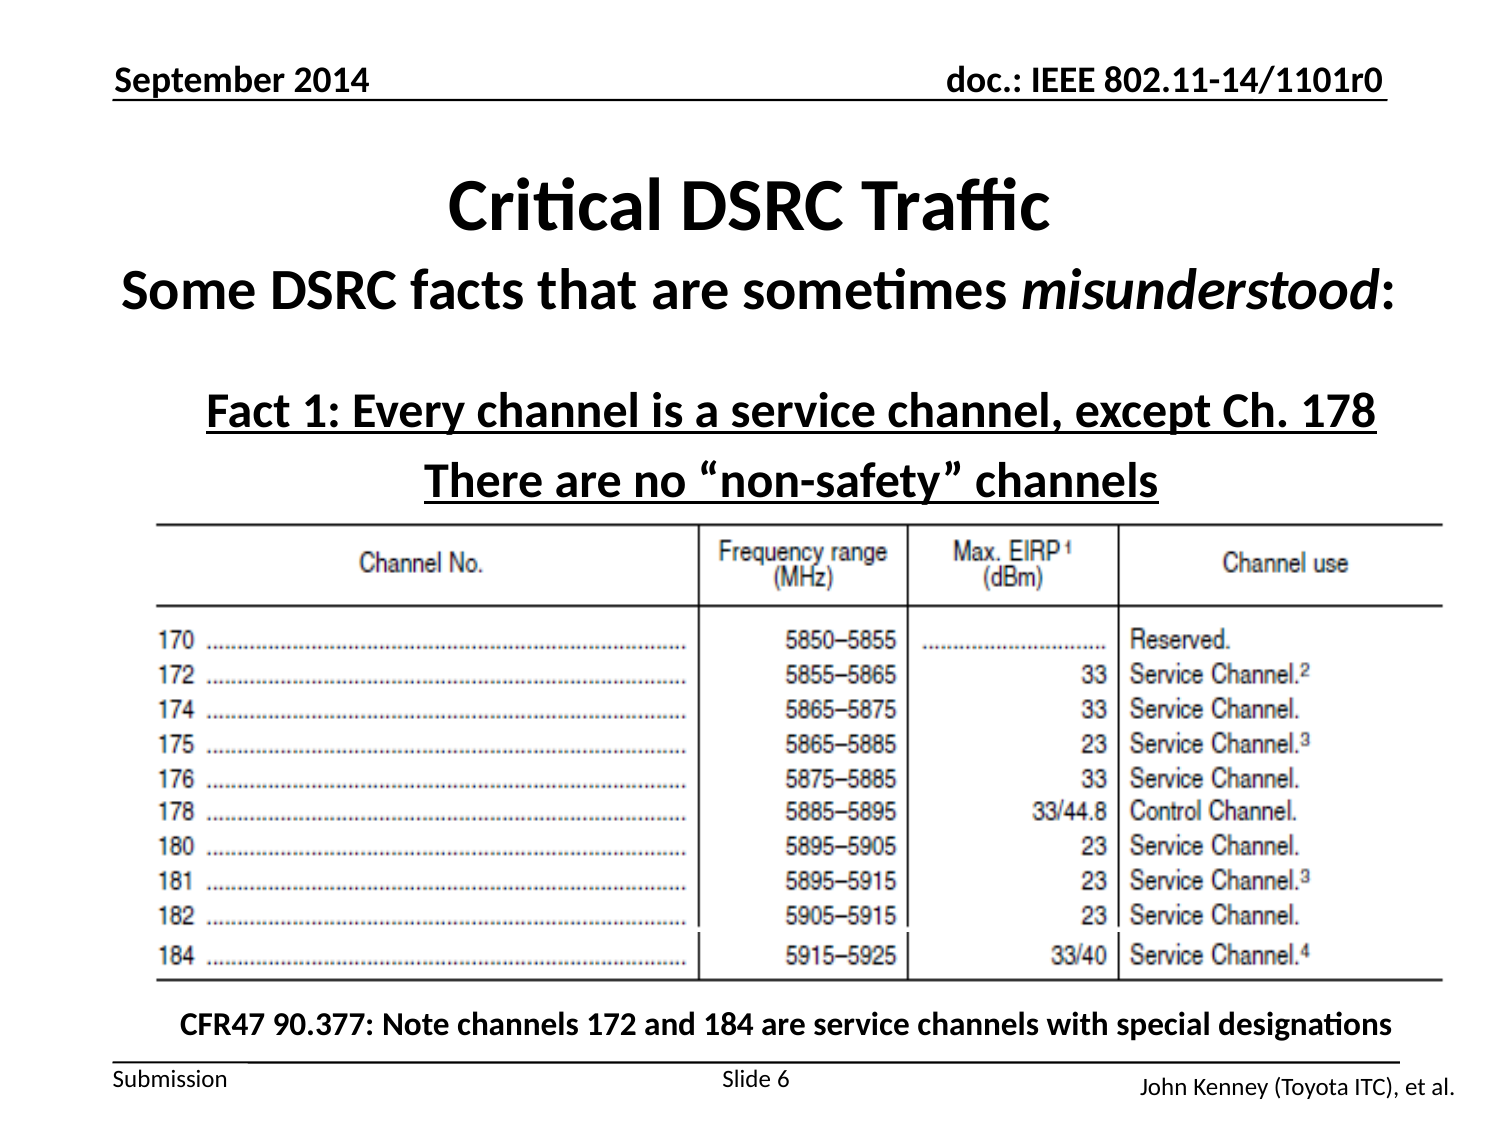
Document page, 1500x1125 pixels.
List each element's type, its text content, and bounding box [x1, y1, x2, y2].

footer John Kenney (Toyota ITC), et al. [1137, 1070, 1456, 1125]
text_box CFR47 90.377: Note channels 172 and 184 are service channels with special designations [165, 995, 1447, 1050]
title Critical DSRC Traffic [112, 112, 1388, 243]
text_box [147, 514, 1448, 989]
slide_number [114, 54, 372, 101]
slide_number Slide 6 [713, 1061, 799, 1093]
list Some DSRC facts that are sometimes misunderstood: Fact 1: Every channel is a service channel, except Ch. 178 There are no “non-safety” channels [17, 243, 1500, 1000]
